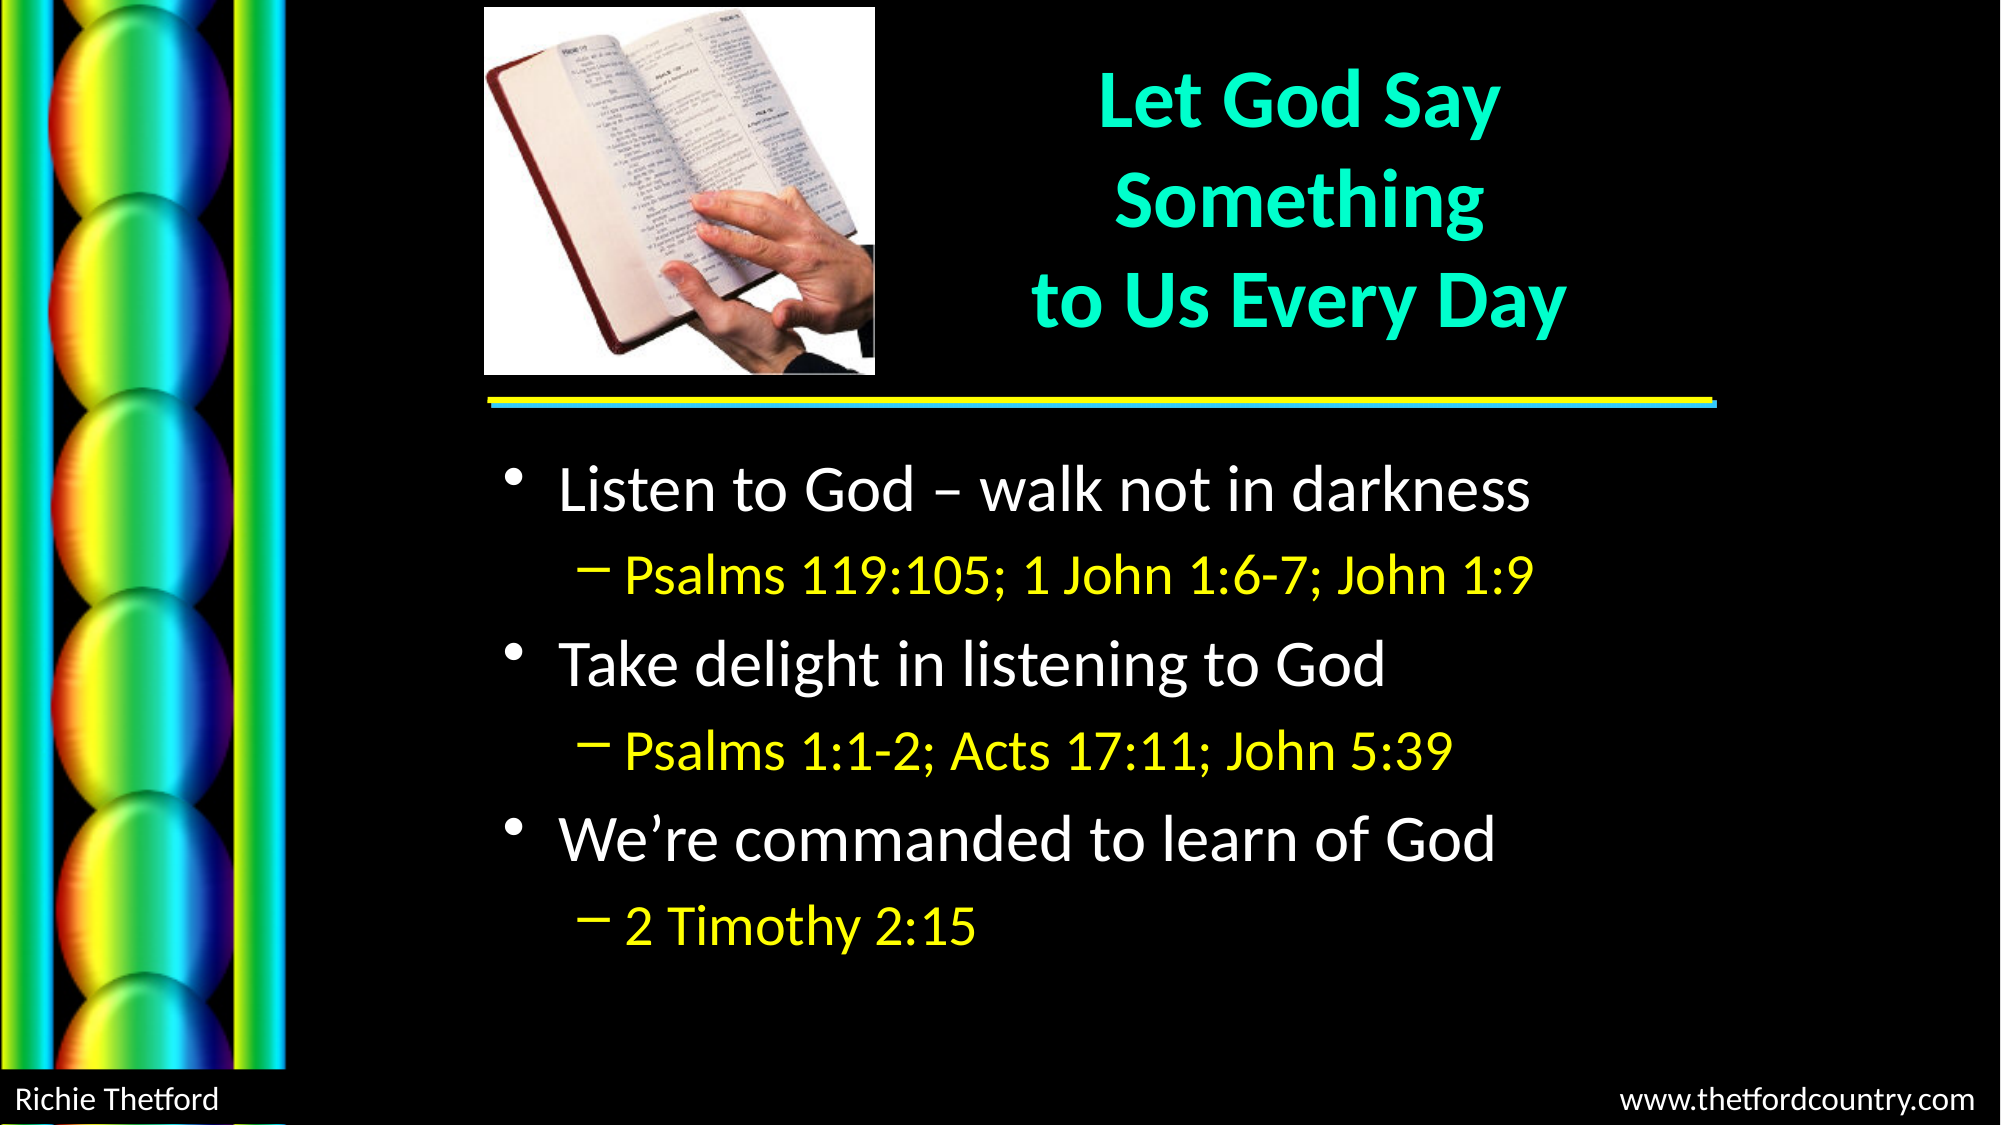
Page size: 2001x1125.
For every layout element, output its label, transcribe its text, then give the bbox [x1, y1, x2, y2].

text_box Richie Thetford www.thetfordcountry.com [0, 1069, 2000, 1125]
title Let God Say Something to Us Every Day [899, 24, 1701, 363]
picture [0, 0, 280, 1069]
list Listen to God – walk not in darkness Psalms 119:105; 1 John 1:6-7; John 1:9 Take delight in listening to God Psalms 1:1-2; Acts 17:11; John 5:39 We’re commanded to learn of God 2 Timothy 2:15 [487, 437, 1726, 1026]
picture [287, 0, 2001, 1125]
